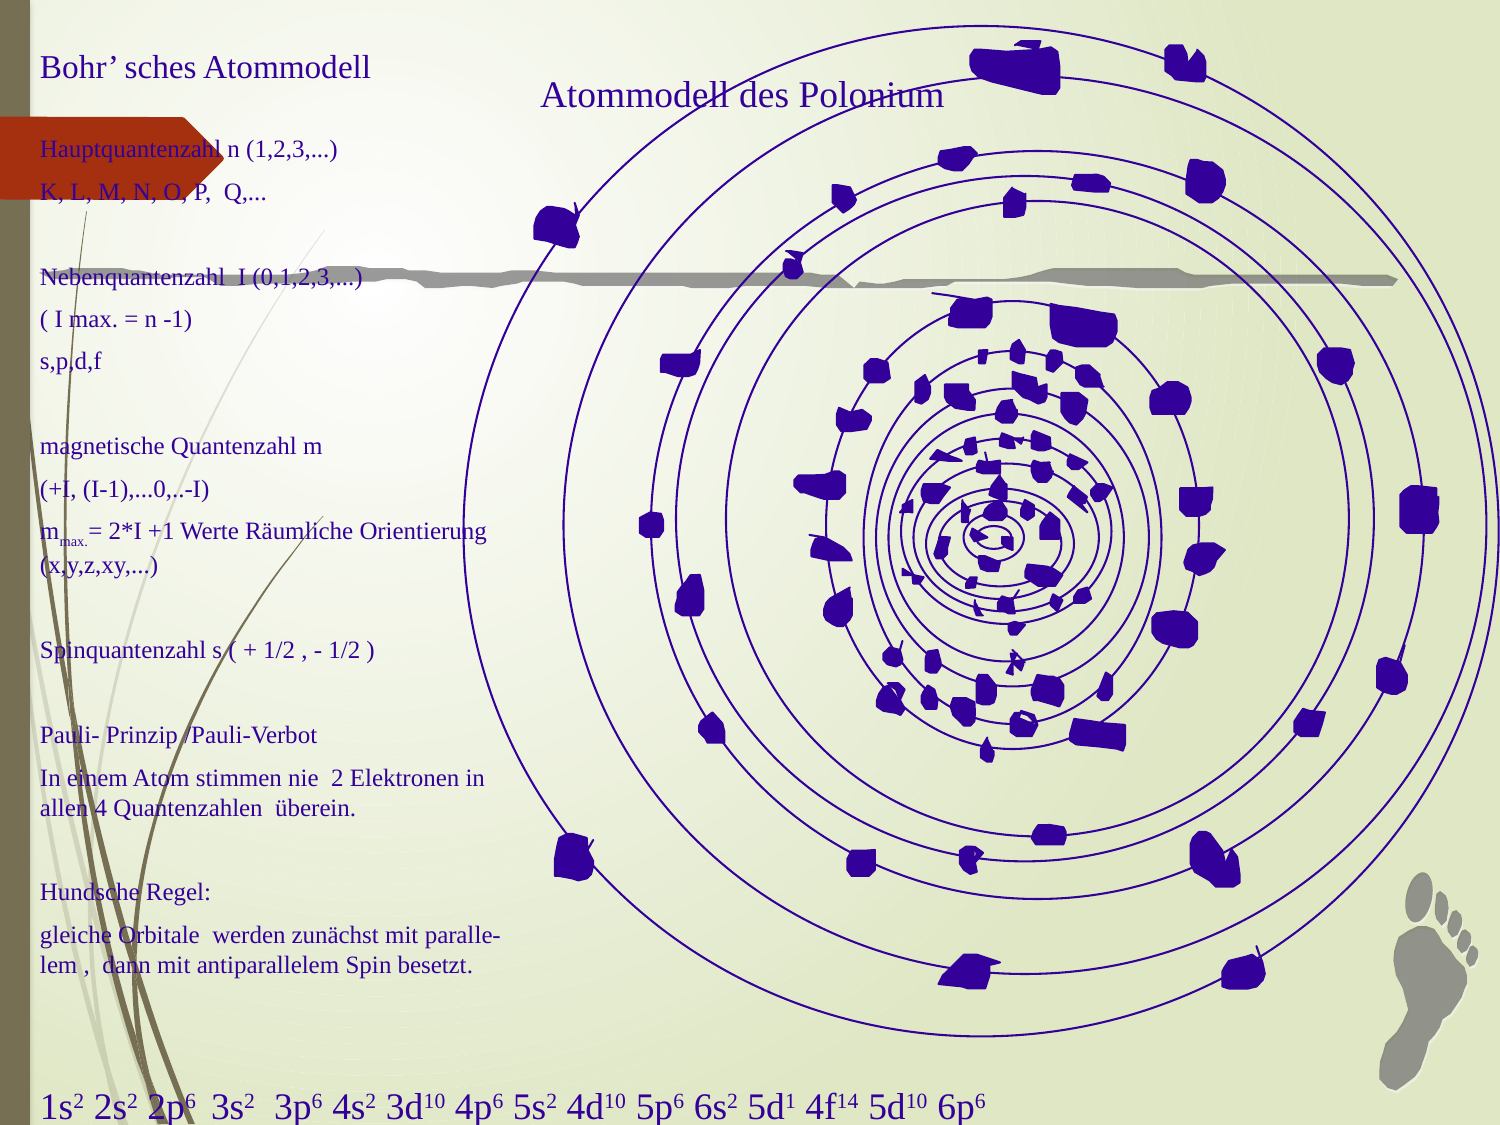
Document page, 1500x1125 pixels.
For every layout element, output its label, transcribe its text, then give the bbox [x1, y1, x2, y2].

text_box 1s2 2s2 2p6 3s2 3p6 4s2 3d10 4p6 5s2 4d10 5p6 6s2 5d1 4f14 5d10 6p6 7s2 6d1 5f14 6d10 [24, 1074, 1013, 1125]
text_box Bohr’ sches Atommodell [24, 37, 458, 93]
text_box Hauptquantenzahl n (1,2,3,...) K, L, M, N, O, P, Q,... Nebenquantenzahl I (0,1,2,3,...) ( I max. = n -1) s,p,d,f magnetische Quantenzahl m (+I, (I-1),...0,..-I) mmax.= 2*I +1 Werte Räumliche Orientierung (x,y,z,xy,...) Spinquantenzahl s ( + 1/2 , - 1/2 ) Pauli- Prinzip /Pauli-Verbot In einem Atom stimmen nie 2 Elektronen in allen 4 Quantenzahlen überein. Hundsche Regel: gleiche Orbitale werden zunächst mit paralle-lem , dann mit antiparallelem Spin besetzt. [24, 125, 458, 1029]
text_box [463, 25, 1499, 1037]
